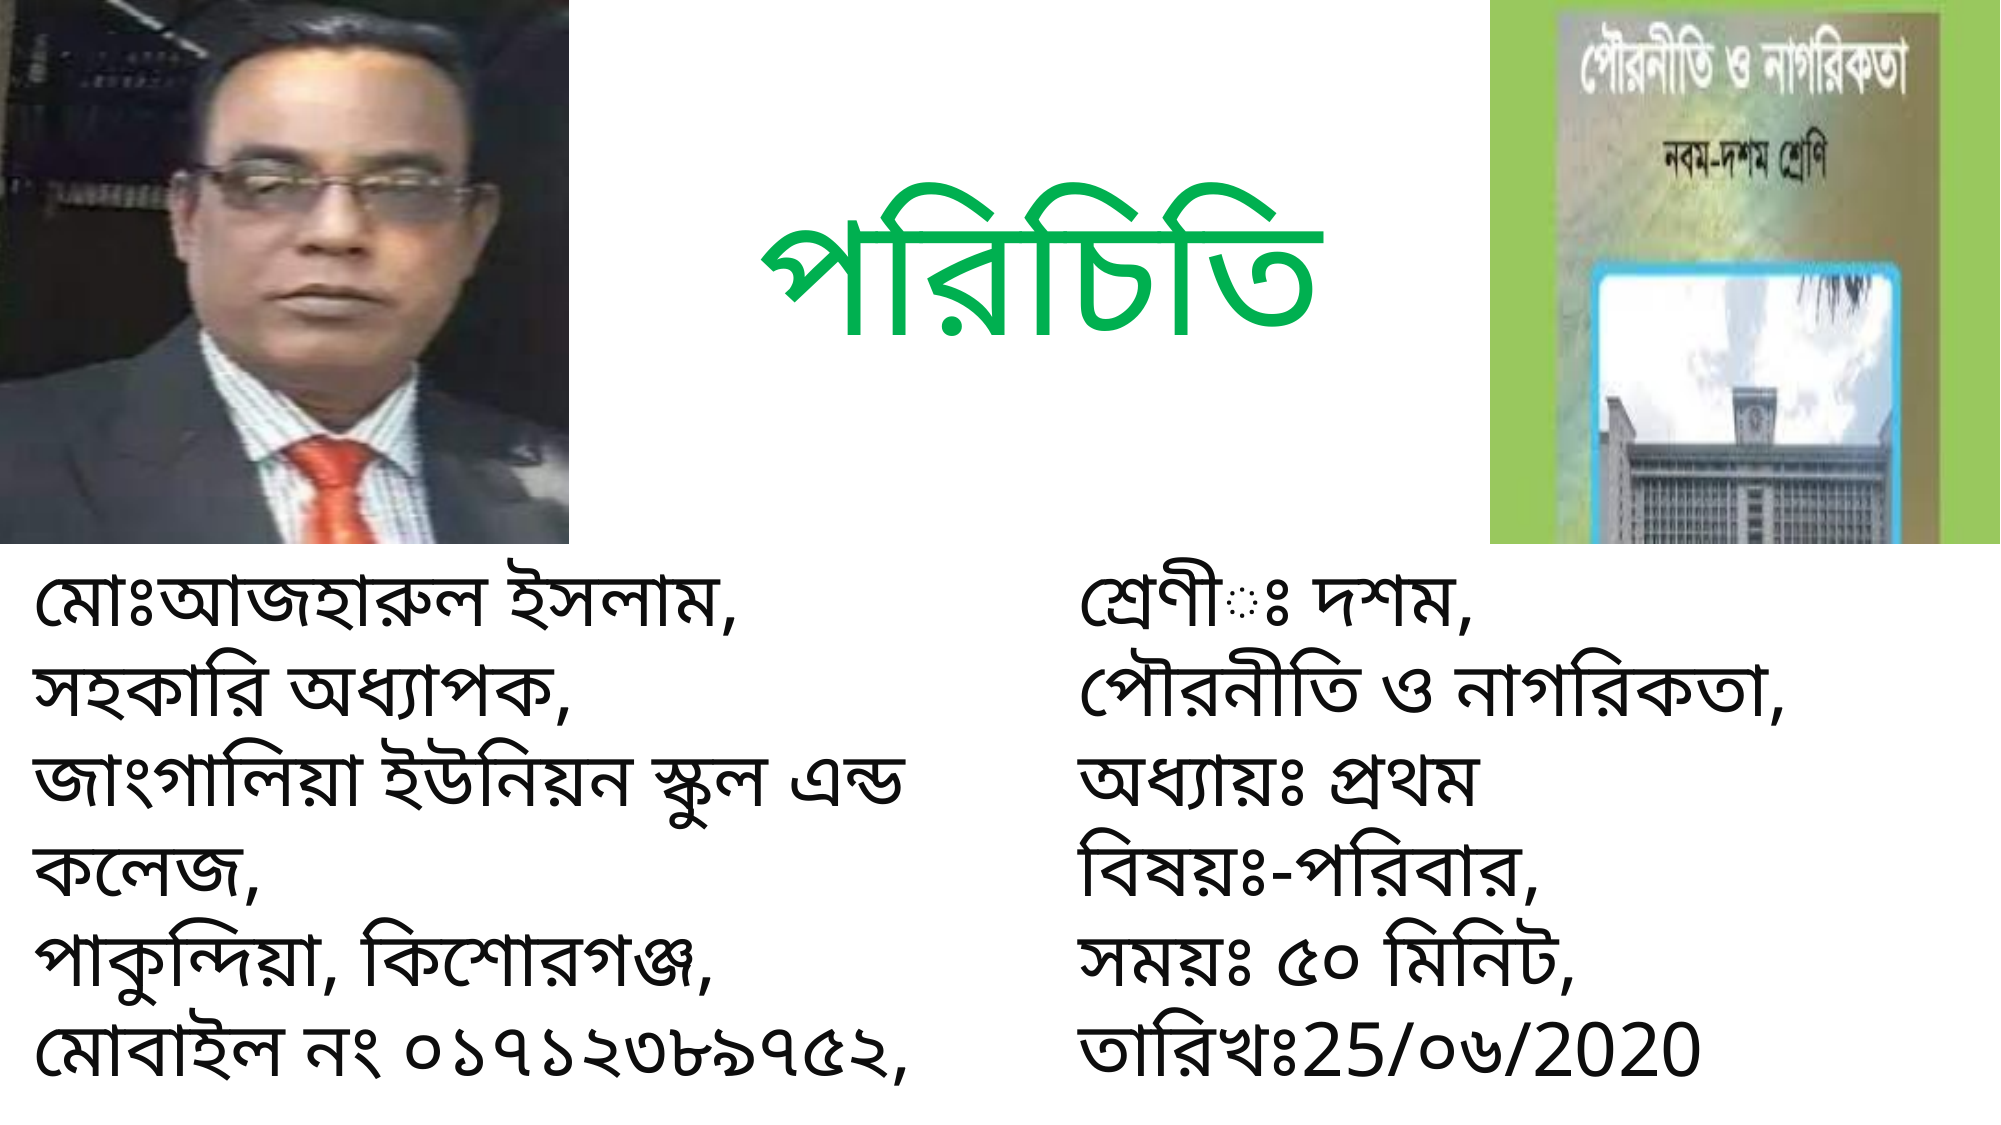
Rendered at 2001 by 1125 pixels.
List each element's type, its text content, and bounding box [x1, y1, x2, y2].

text_box মোঃআজহারুল ইসলাম, সহকারি অধ্যাপক, জাংগালিয়া ইউনিয়ন স্কুল এন্ড কলেজ, পাকুন্দিয়া, কিশোরগঞ্জ, মোবাইল নং ০১৭১২৩৮৯৭৫২, [18, 543, 1042, 1099]
text_box শ্রেণীঃ দশম, পৌরনীতি ও নাগরিকতা, অধ্যায়ঃ প্রথম বিষয়ঃ-পরিবার, সময়ঃ ৫০ মিনিট, তারিখঃ25/০৬/2020 [1063, 543, 1950, 1099]
picture [0, 0, 569, 544]
picture [1490, 0, 2000, 544]
text_box পরিচিতি [569, 161, 1469, 376]
